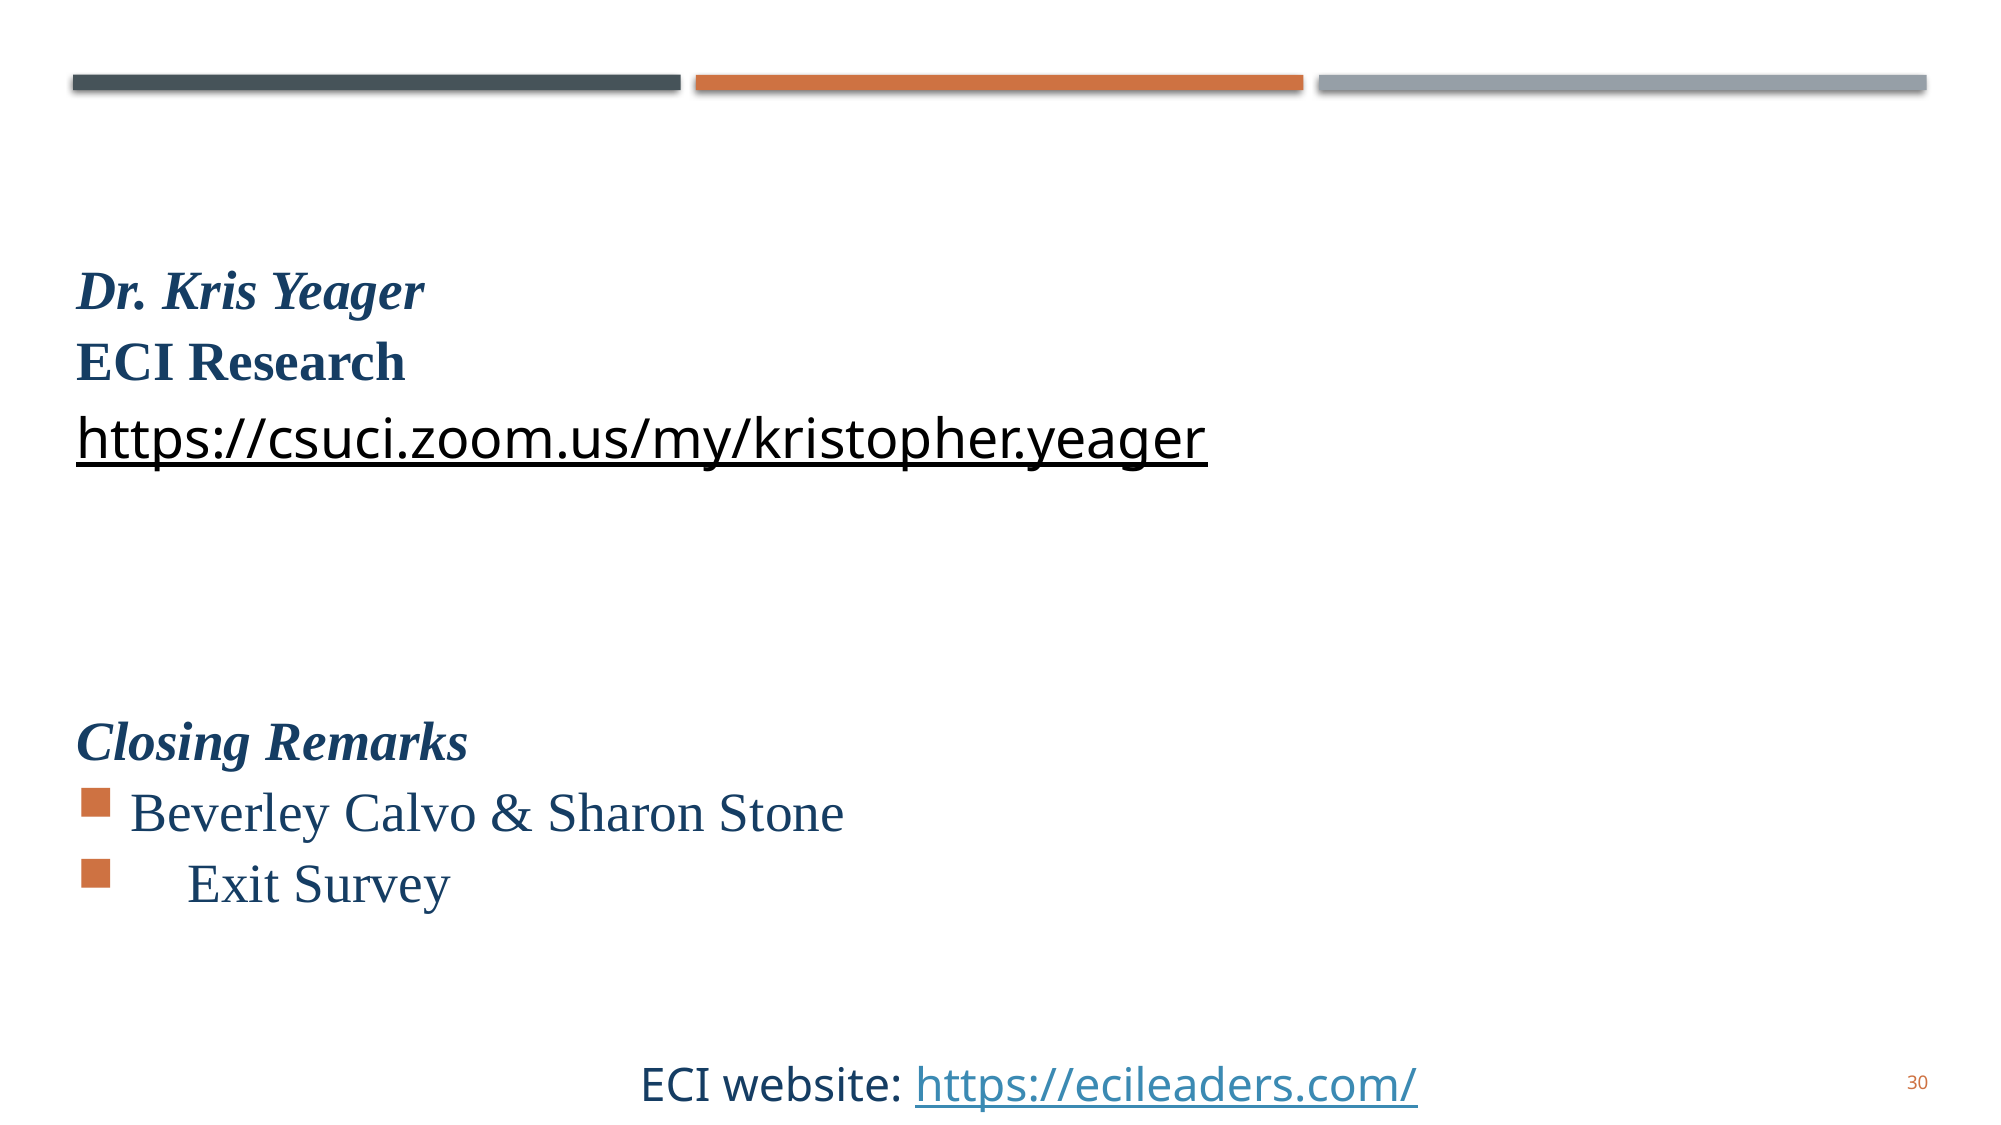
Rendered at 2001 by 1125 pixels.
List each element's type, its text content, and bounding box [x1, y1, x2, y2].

slide_number 30 [1770, 1053, 1944, 1114]
list Dr. Kris Yeager ECI Research https://csuci.zoom.us/my/kristopher.yeager Closing Remarks Beverley Calvo & Sharon Stone Exit Survey ECI website: https://ecileaders.com/ [61, 104, 1905, 1125]
